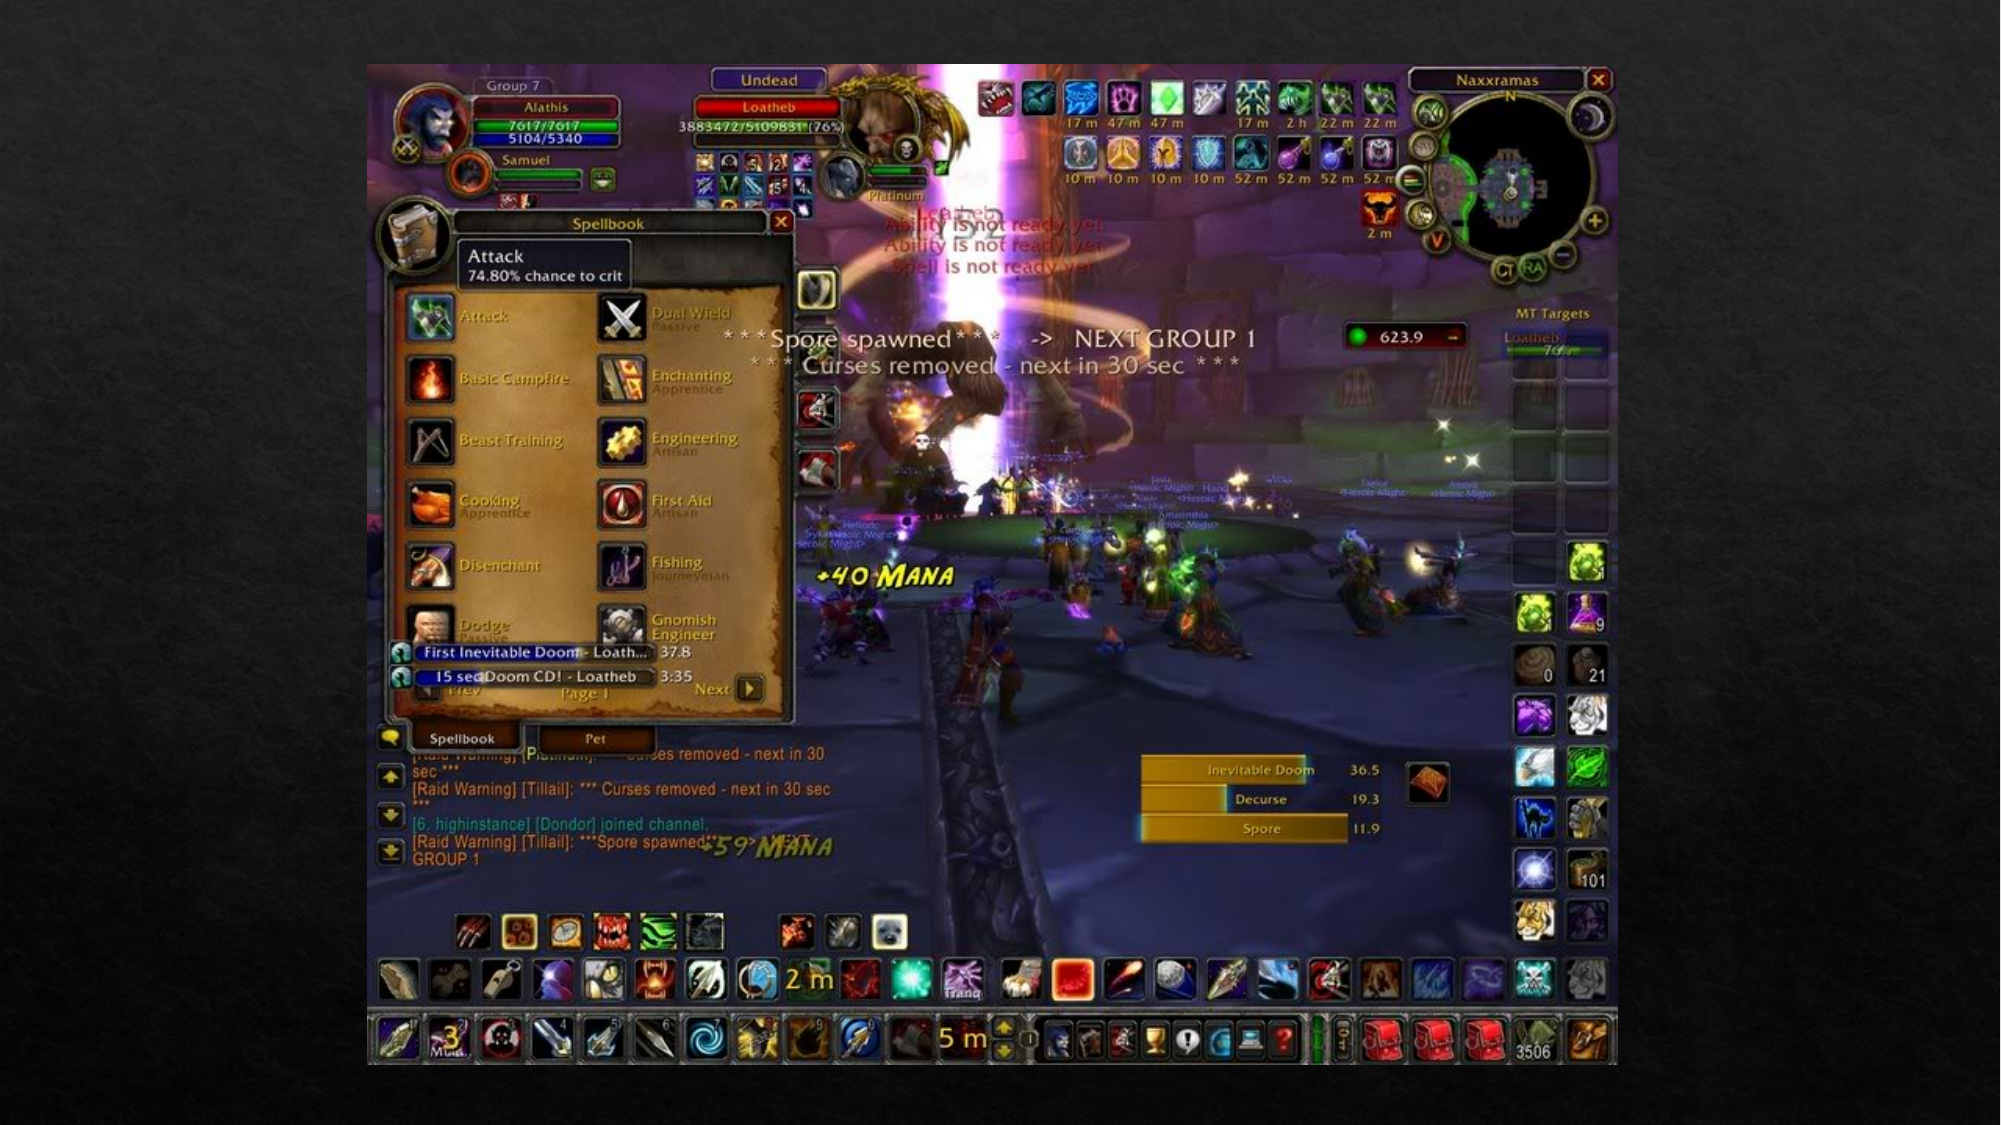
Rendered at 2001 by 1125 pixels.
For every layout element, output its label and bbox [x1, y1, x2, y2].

picture [366, 64, 1618, 1065]
